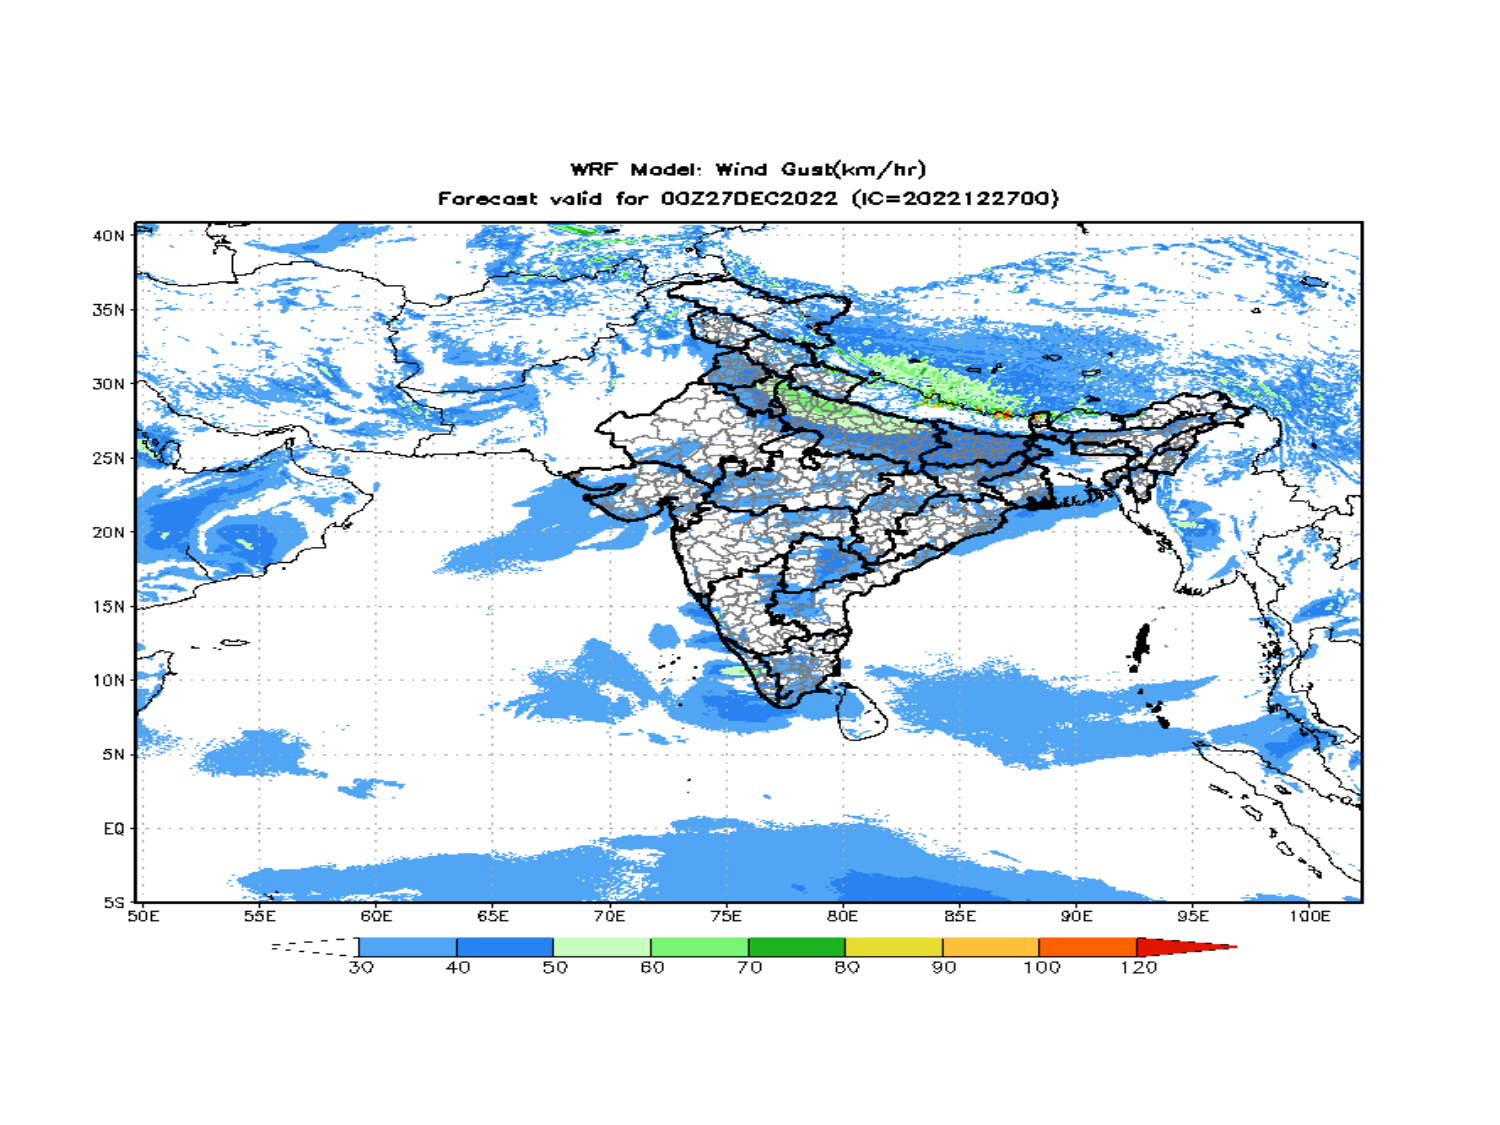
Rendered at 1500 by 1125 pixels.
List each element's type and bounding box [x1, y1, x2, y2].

picture [74, 149, 1426, 976]
